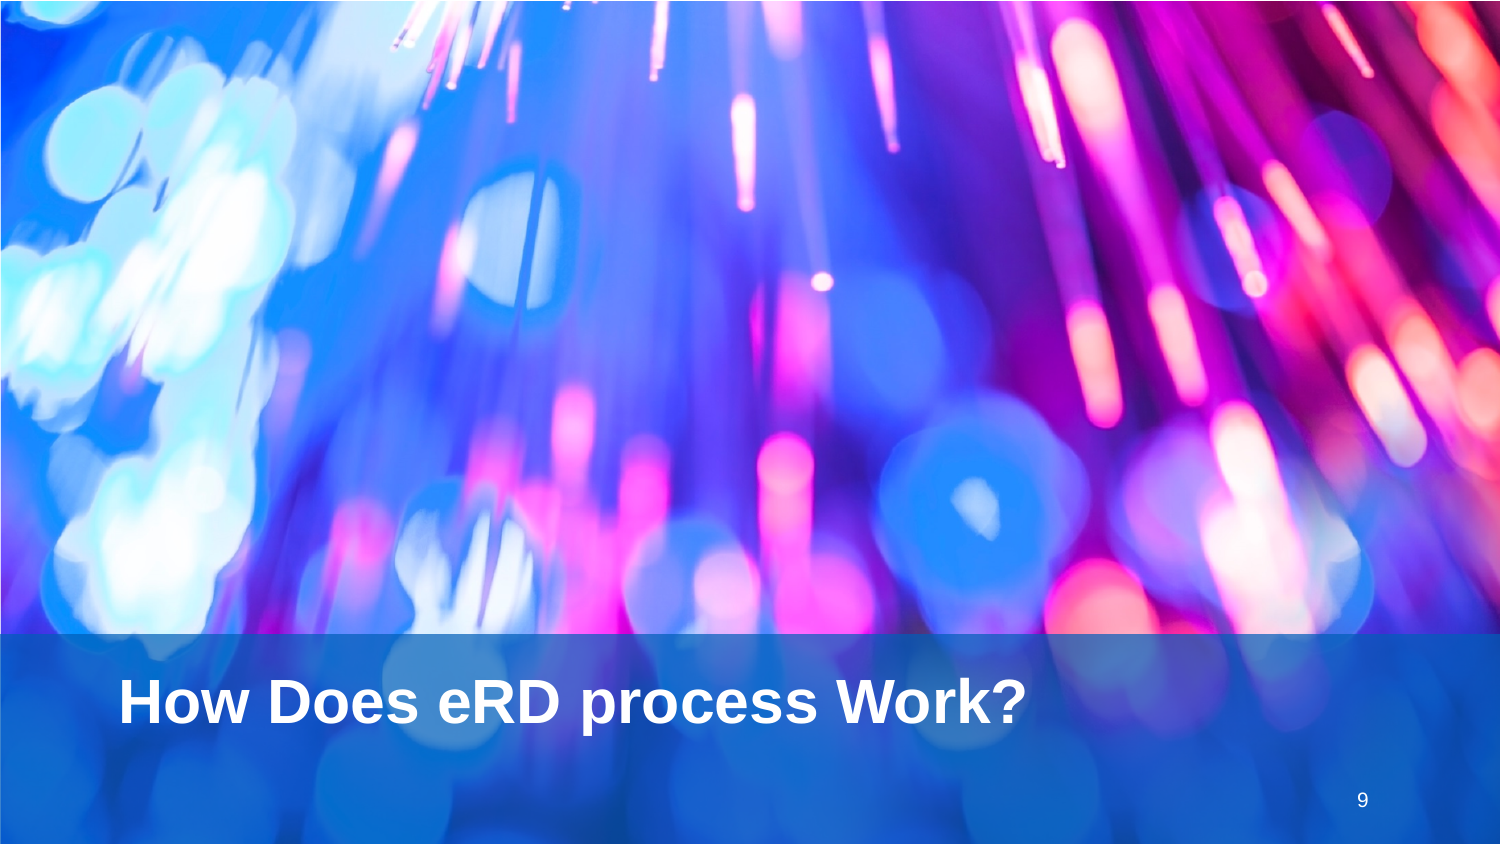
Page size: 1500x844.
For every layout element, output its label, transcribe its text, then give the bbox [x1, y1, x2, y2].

title How Does eRD process Work? [118, 661, 1235, 809]
slide_number 9 [1033, 776, 1384, 822]
picture [2, 2, 1500, 634]
